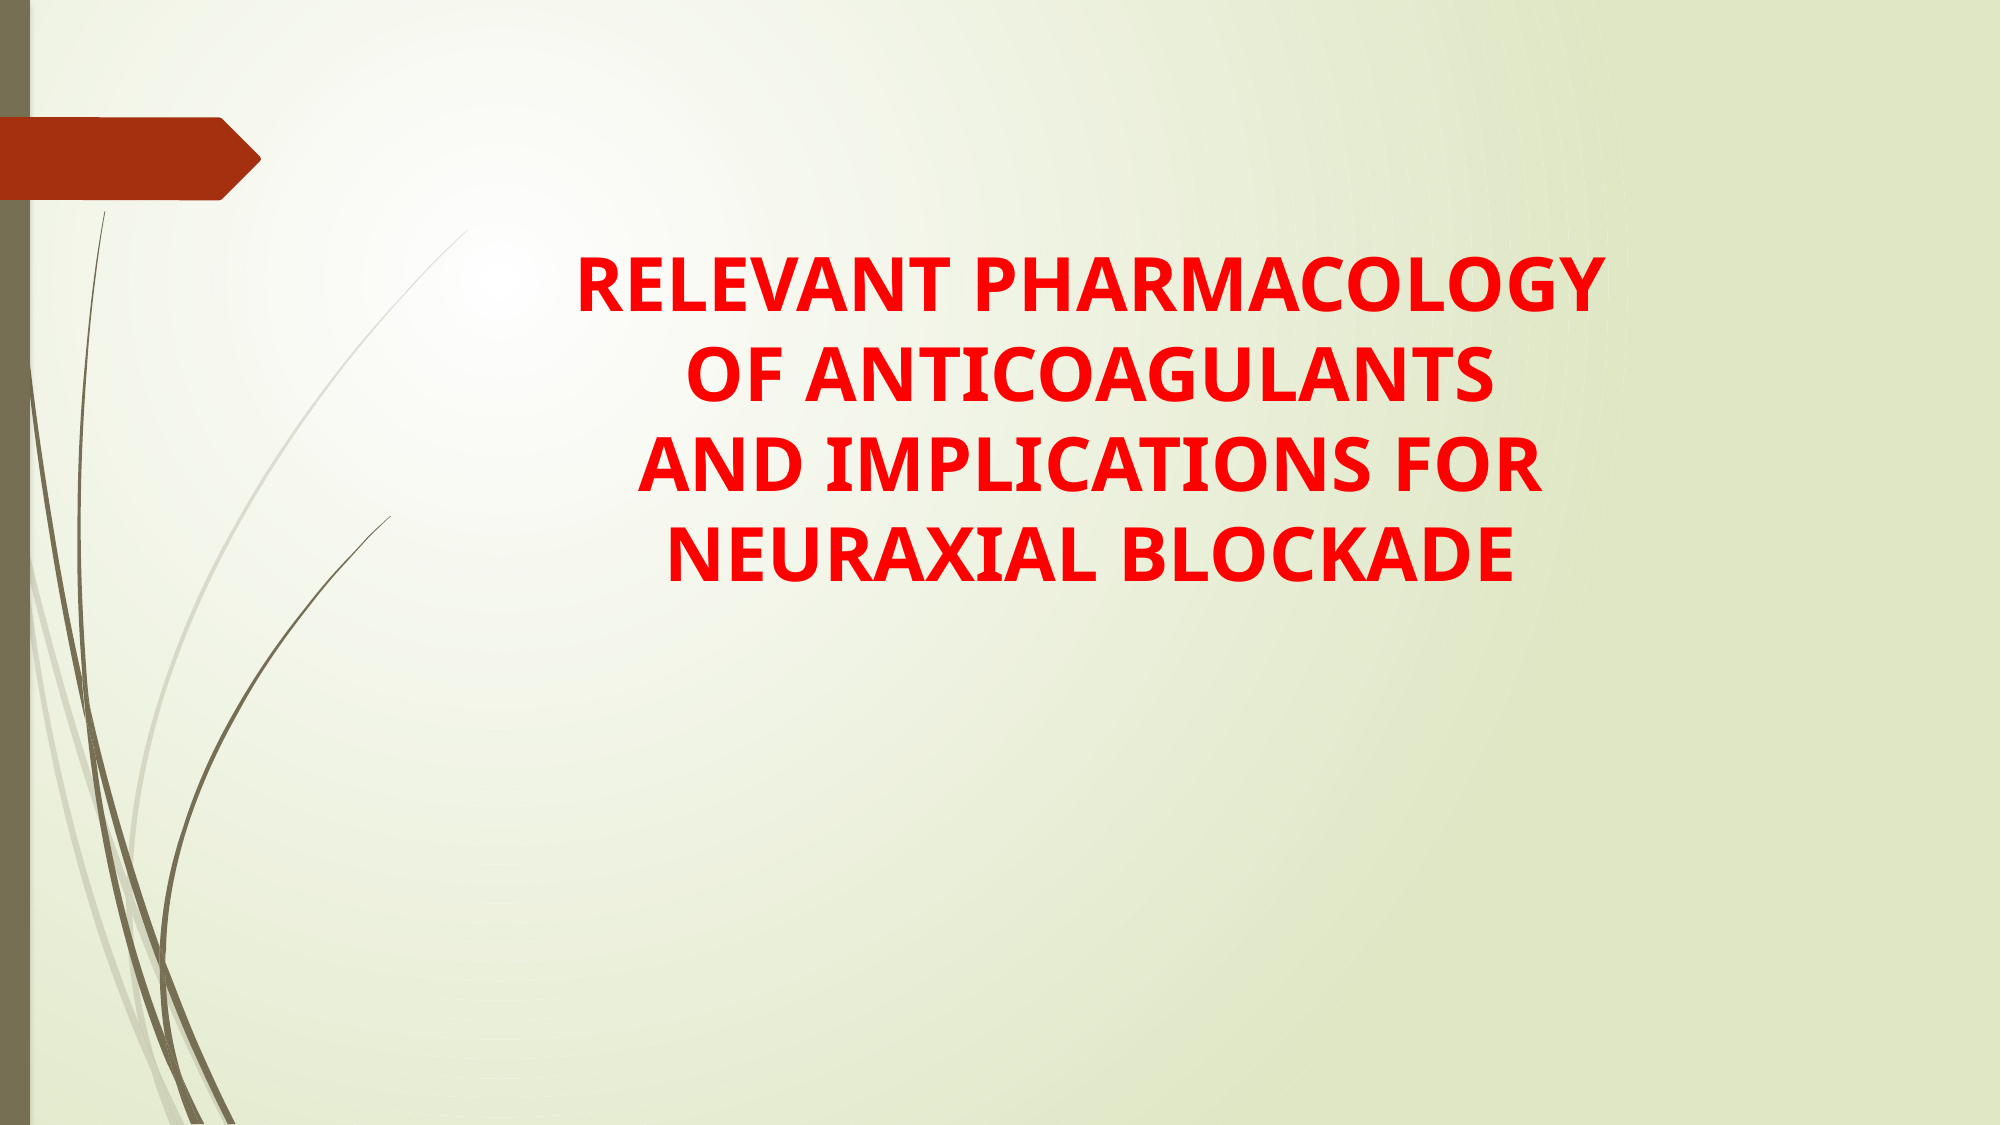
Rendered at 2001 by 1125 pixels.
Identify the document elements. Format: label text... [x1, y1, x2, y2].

title RELEVANT PHARMACOLOGY OF ANTICOAGULANTS AND IMPLICATIONS FOR NEURAXIAL BLOCKADE [359, 229, 1822, 440]
